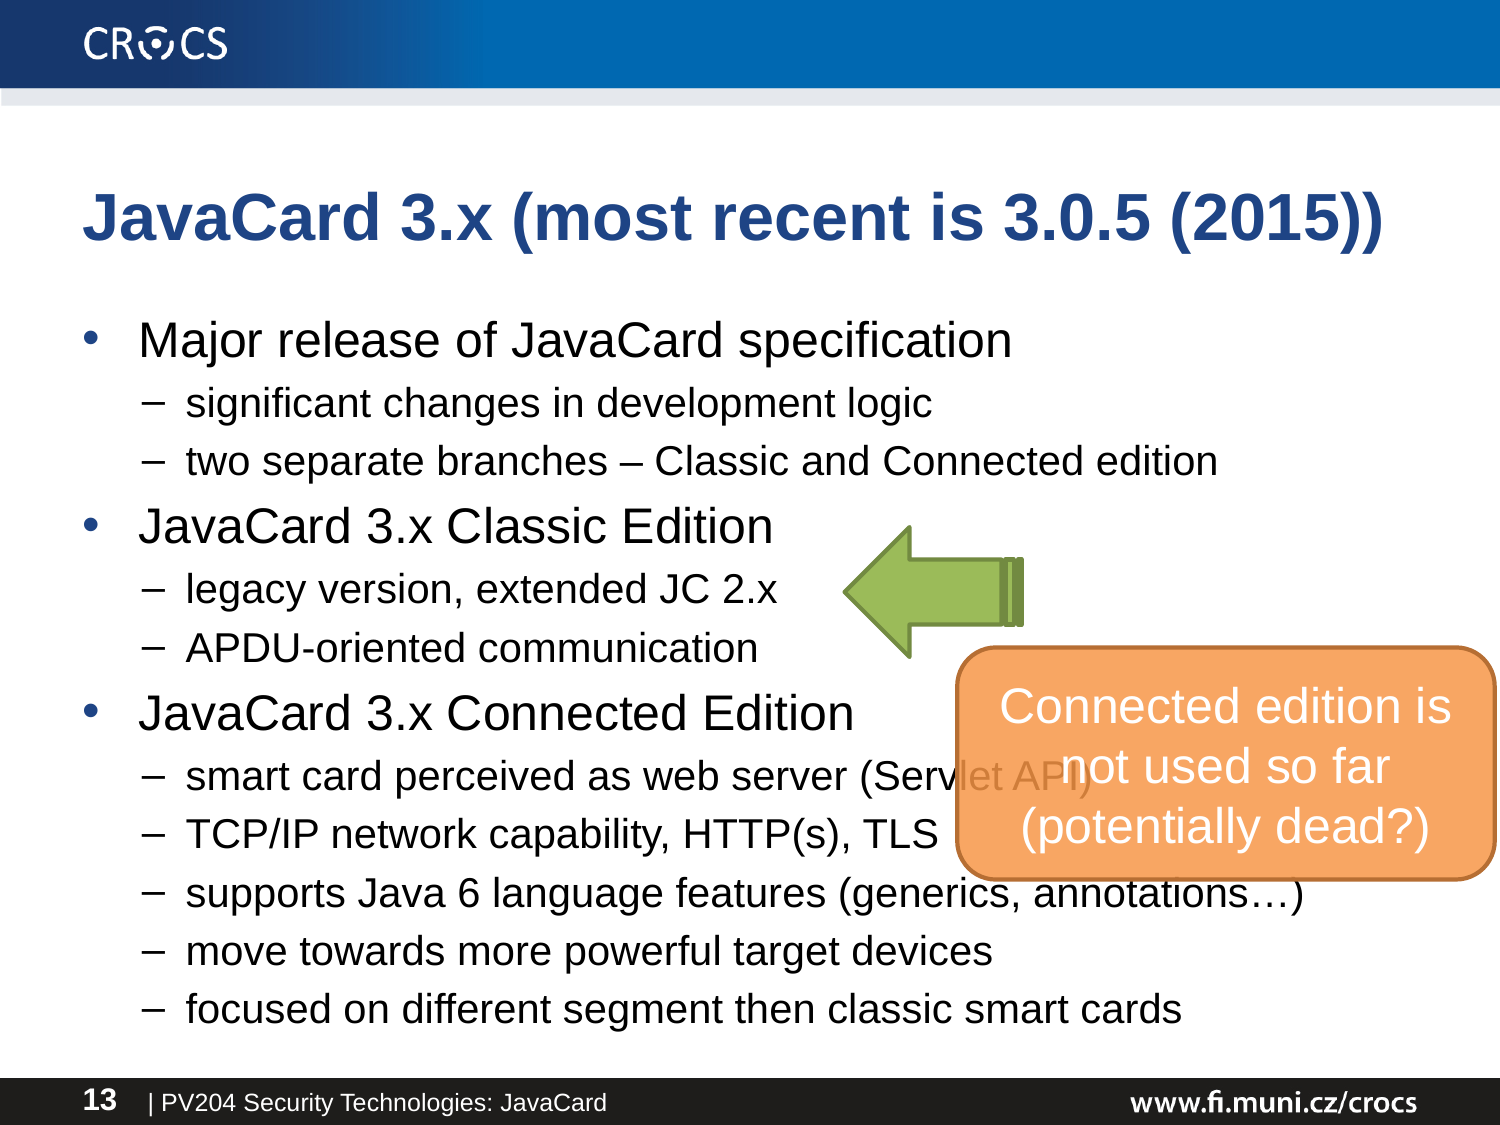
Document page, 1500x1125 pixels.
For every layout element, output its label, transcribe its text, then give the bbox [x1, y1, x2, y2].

title JavaCard 3.x (most recent is 3.0.5 (2015)) [82, 148, 1433, 280]
slide_number 13 [82, 1078, 148, 1125]
text_box Connected edition is not used so far (potentially dead?) [955, 645, 1497, 882]
text_box [842, 525, 1024, 659]
list Major release of JavaCard specification significant changes in development logic two separate branches – Classic and Connected edition JavaCard 3.x Classic Edition legacy version, extended JC 2.x APDU-oriented communication JavaCard 3.x Connected Edition smart card perceived as web server (Servlet API) TCP/IP network capability, HTTP(s), TLS supports Java 6 language features (generics, annotations…) move towards more powerful target devices focused on different segment then classic smart cards [82, 306, 1433, 988]
picture [0, 0, 1500, 1125]
footer | PV204 Security Technologies: JavaCard [148, 1078, 623, 1125]
